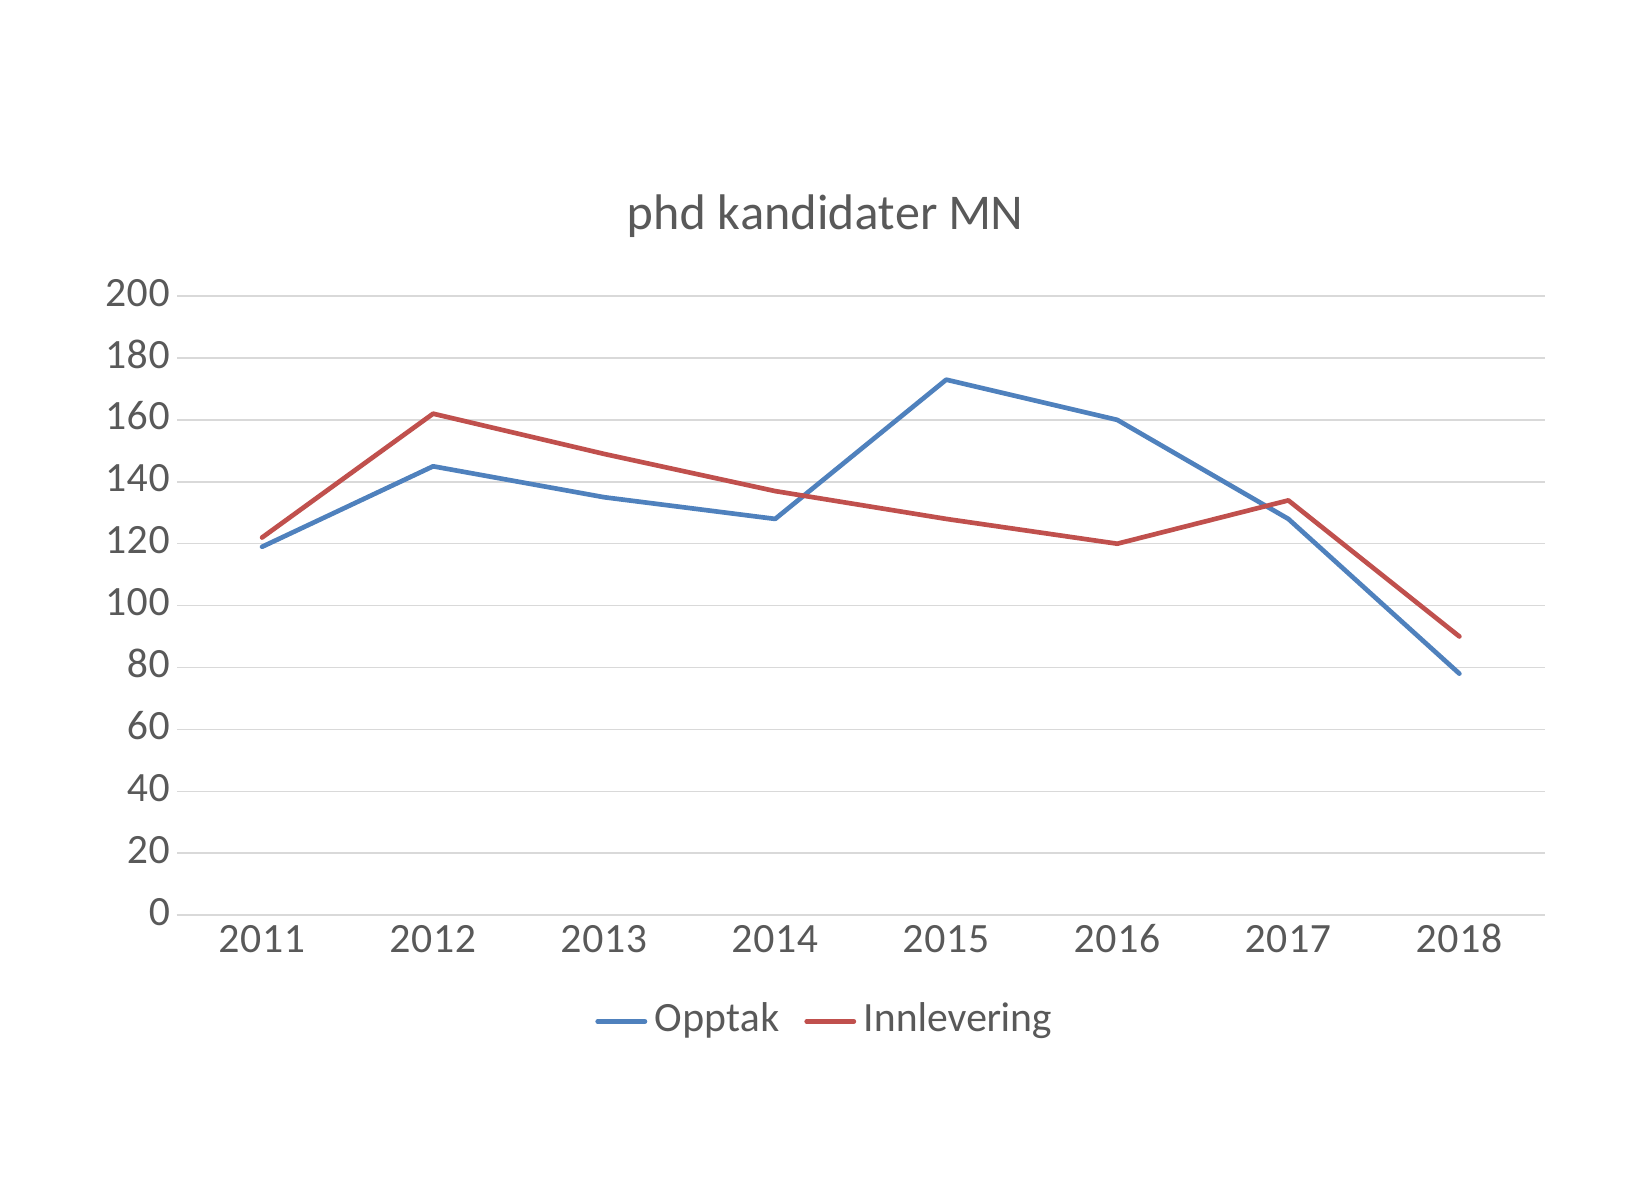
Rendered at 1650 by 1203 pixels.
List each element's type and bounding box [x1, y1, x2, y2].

chart [74, 150, 1576, 1052]
